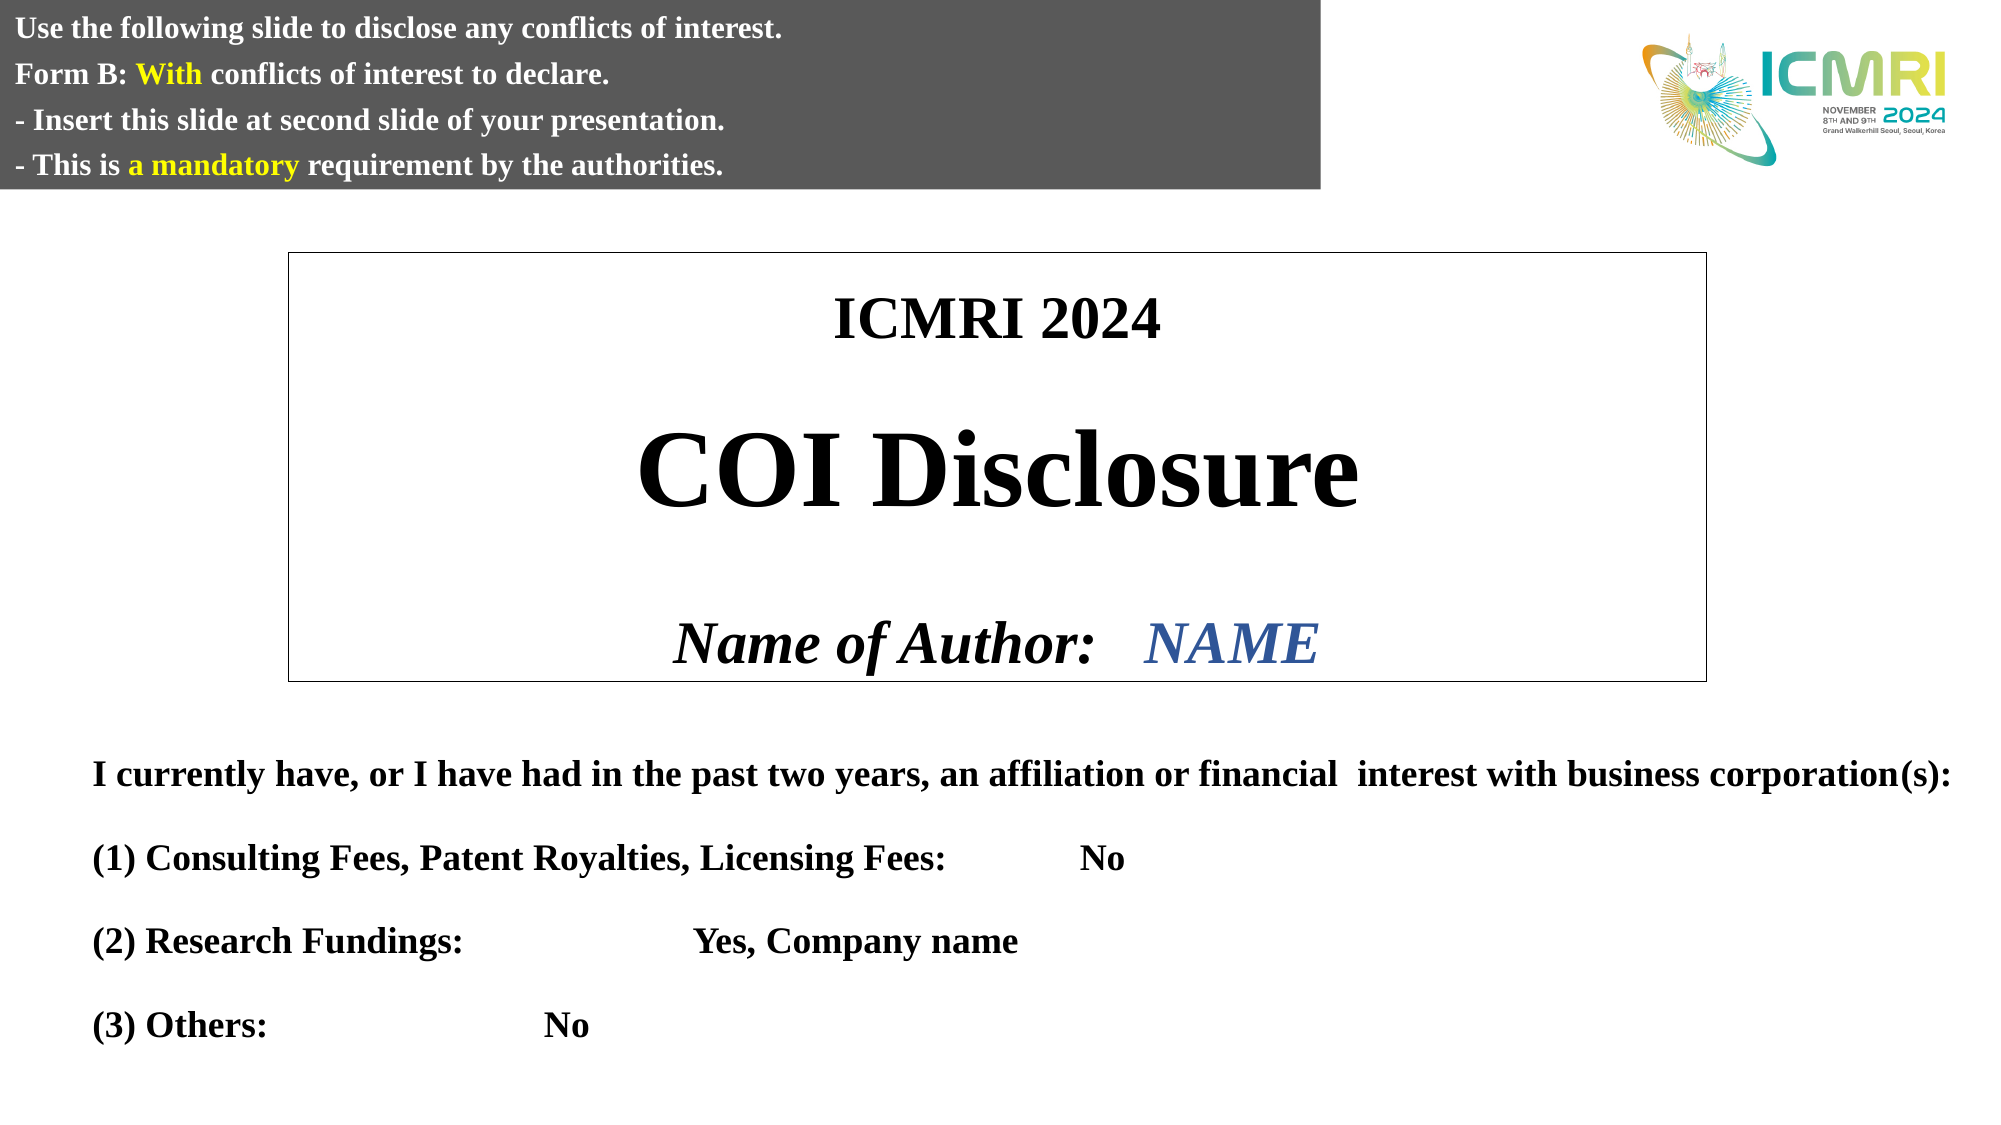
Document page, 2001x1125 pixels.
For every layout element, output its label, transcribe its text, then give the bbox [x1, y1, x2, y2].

text_box I currently have, or I have had in the past two years, an affiliation or financial interest with business corporation(s): (1) Consulting Fees, Patent Royalties, Licensing Fees: No (2) Research Fundings: Yes, Company name (3) Others: No [77, 723, 1979, 1071]
text_box ICMRI 2024 COI Disclosure Name of Author: NAME [288, 252, 1707, 682]
picture [0, 0, 2001, 1125]
text_box Use the following slide to disclose any conflicts of interest. Form B: With conflicts of interest to declare. - Insert this slide at second slide of your presentation. - This is a mandatory requirement by the authorities. [0, 0, 1321, 190]
